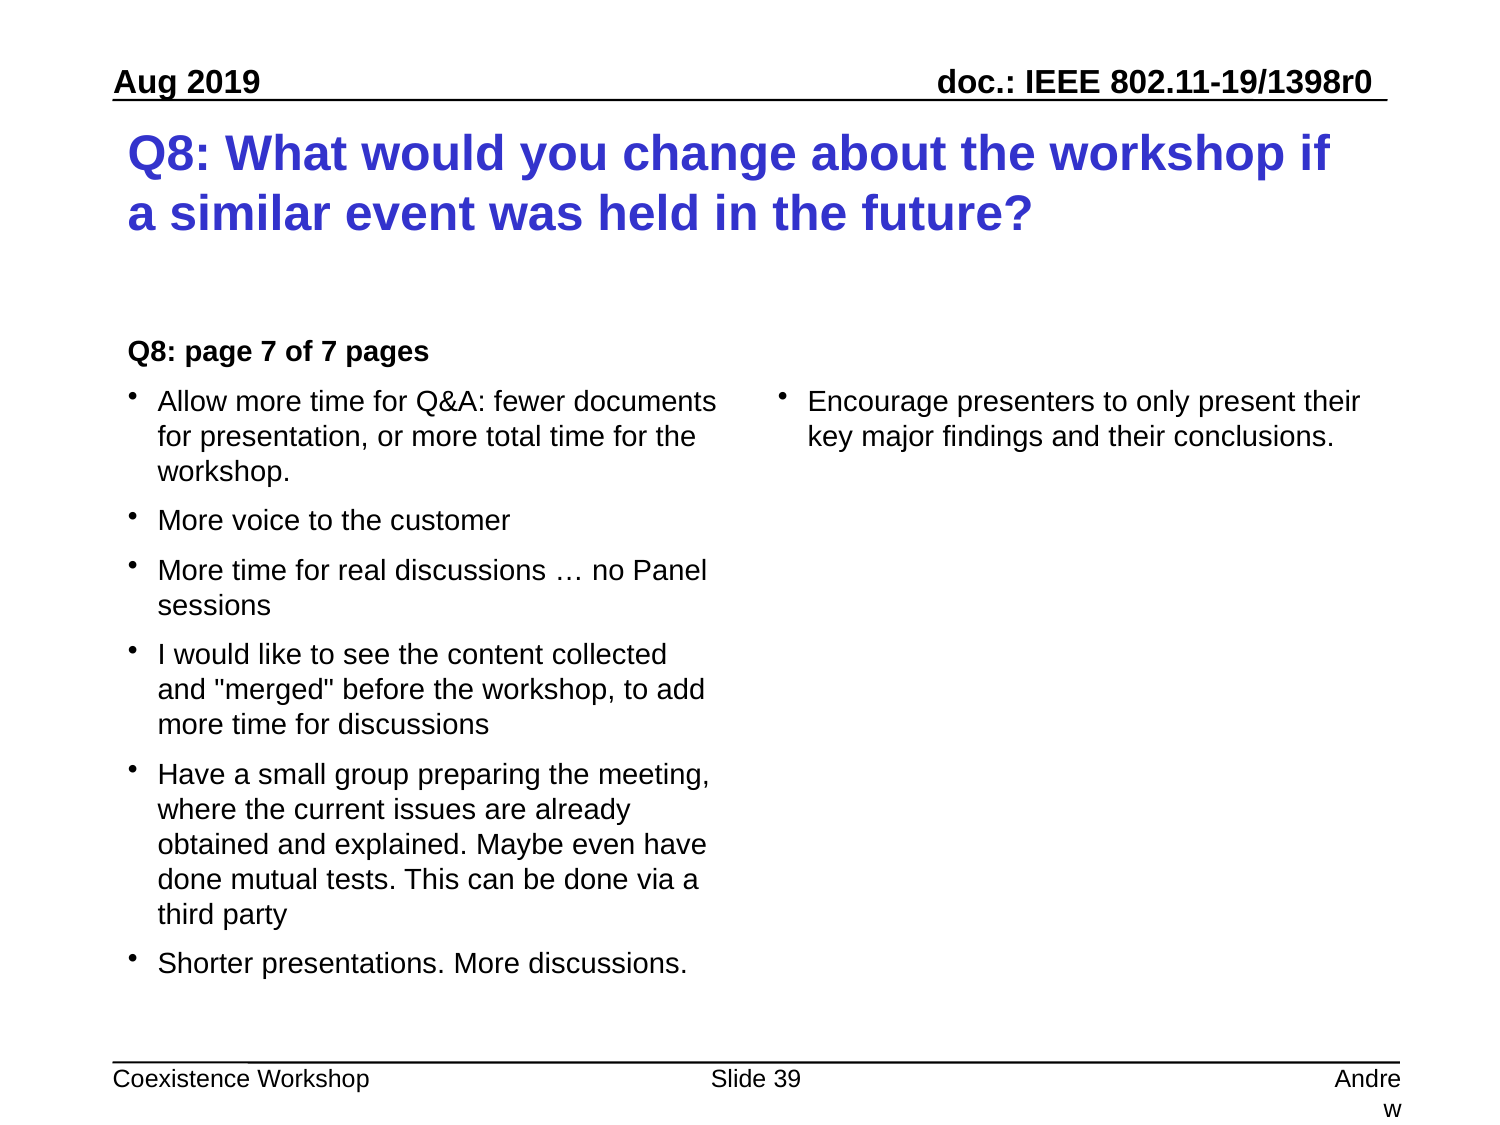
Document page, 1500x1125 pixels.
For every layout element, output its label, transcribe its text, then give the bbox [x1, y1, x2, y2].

slide_number Slide 39 [709, 1061, 803, 1093]
list Encourage presenters to only present their key major findings and their conclusions. [762, 324, 1388, 1000]
list Q8: page 7 of 7 pages Allow more time for Q&A: fewer documents for presentation, or more total time for the workshop. More voice to the customer More time for real discussions … no Panel sessions I would like to see the content collected and "merged" before the workshop, to add more time for discussions Have a small group preparing the meeting, where the current issues are already obtained and explained. Maybe even have done mutual tests. This can be done via a third party Shorter presentations. More discussions. [112, 324, 738, 1000]
footer Andrew Myles, Cisco [1320, 1061, 1402, 1093]
title Q8: What would you change about the workshop if a similar event was held in the future? [112, 112, 1388, 288]
